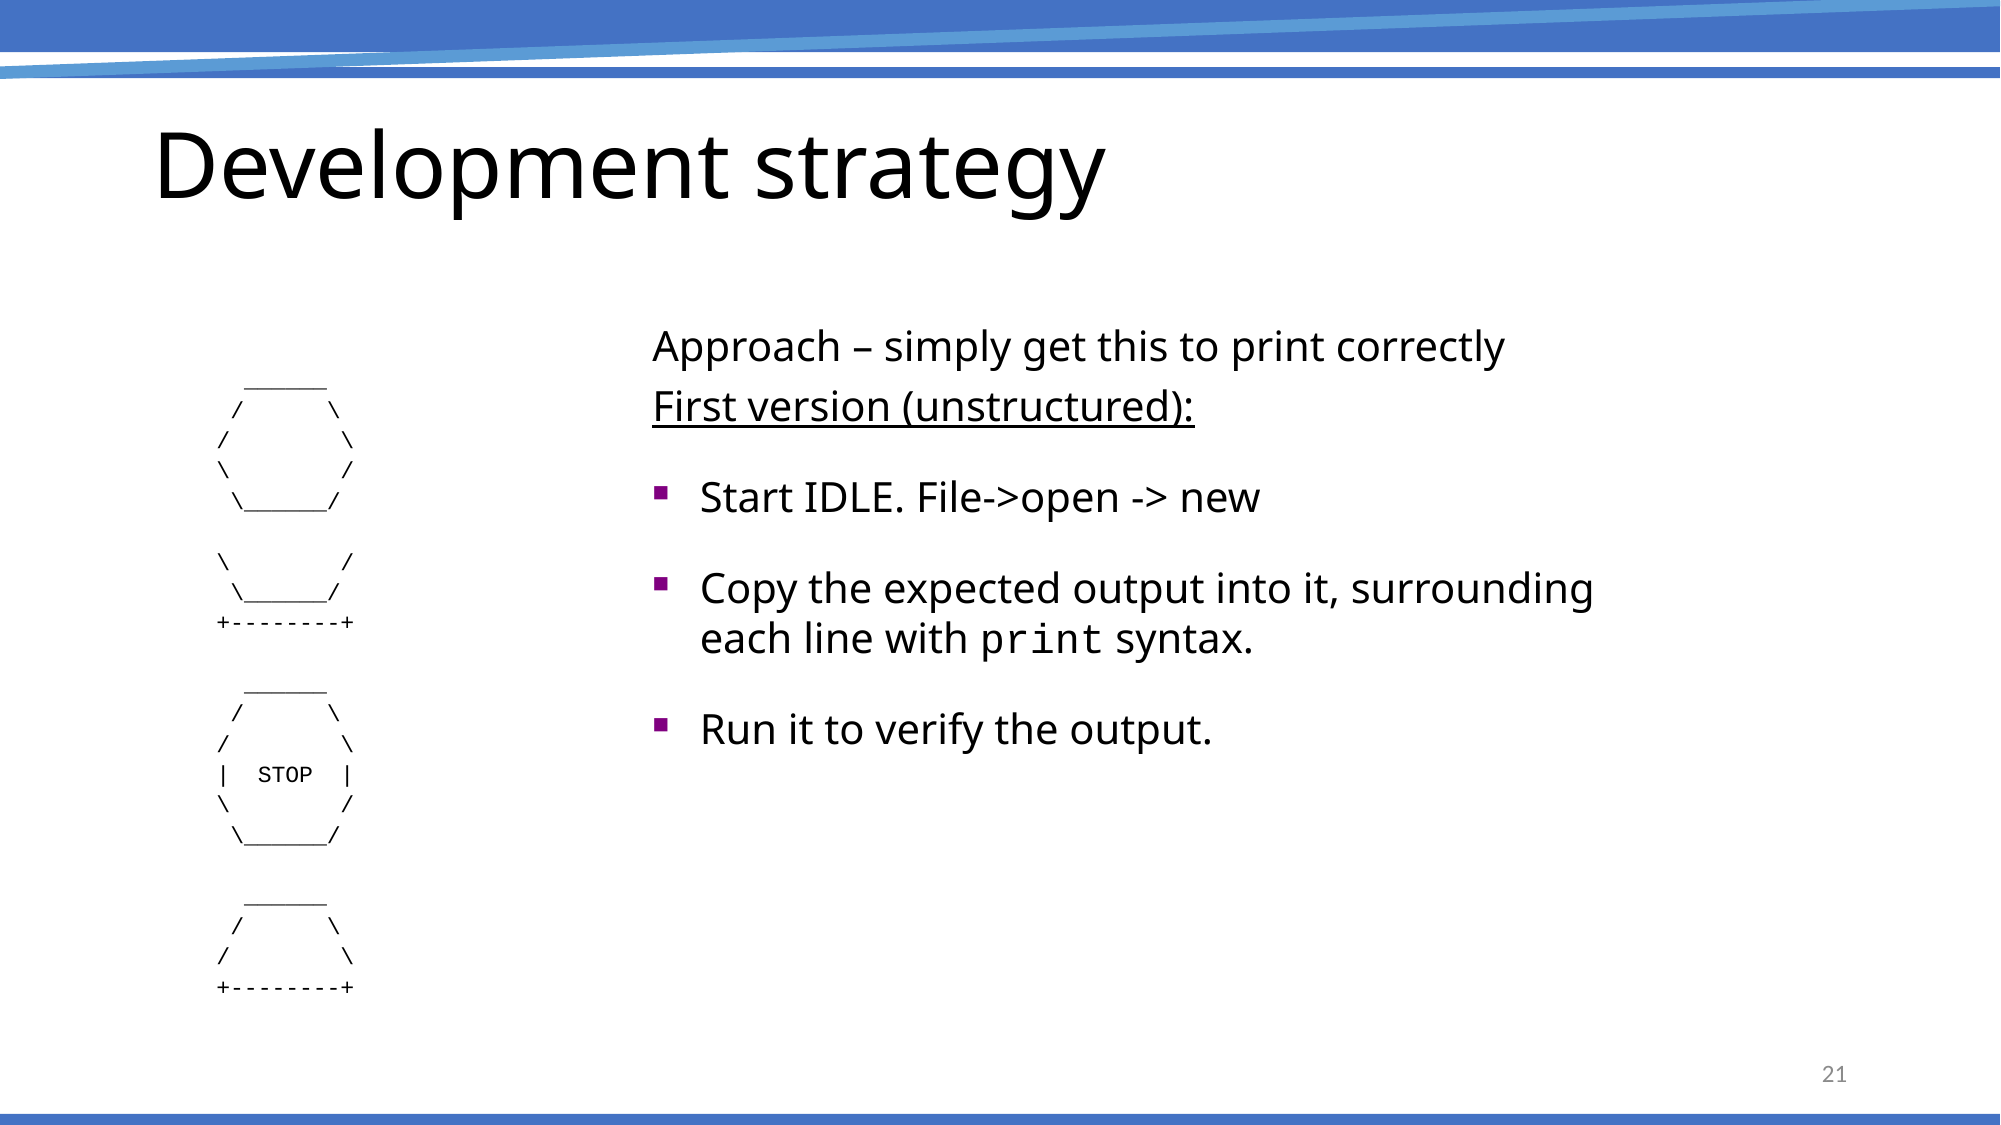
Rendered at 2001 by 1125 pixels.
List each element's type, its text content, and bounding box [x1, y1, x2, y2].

slide_number 21 [1412, 1042, 1863, 1103]
text_box Approach – simply get this to print correctly First version (unstructured): Start IDLE. File->open -> new Copy the expected output into it, surrounding each line with print syntax. Run it to verify the output. [637, 312, 1700, 760]
title Development strategy [137, 59, 1863, 278]
list ______ / \ / \ \ / \______/ \ / \______/ +--------+ ______ / \ / \ | STOP | \ / \______/ ______ / \ / \ +--------+ [137, 299, 1863, 1014]
